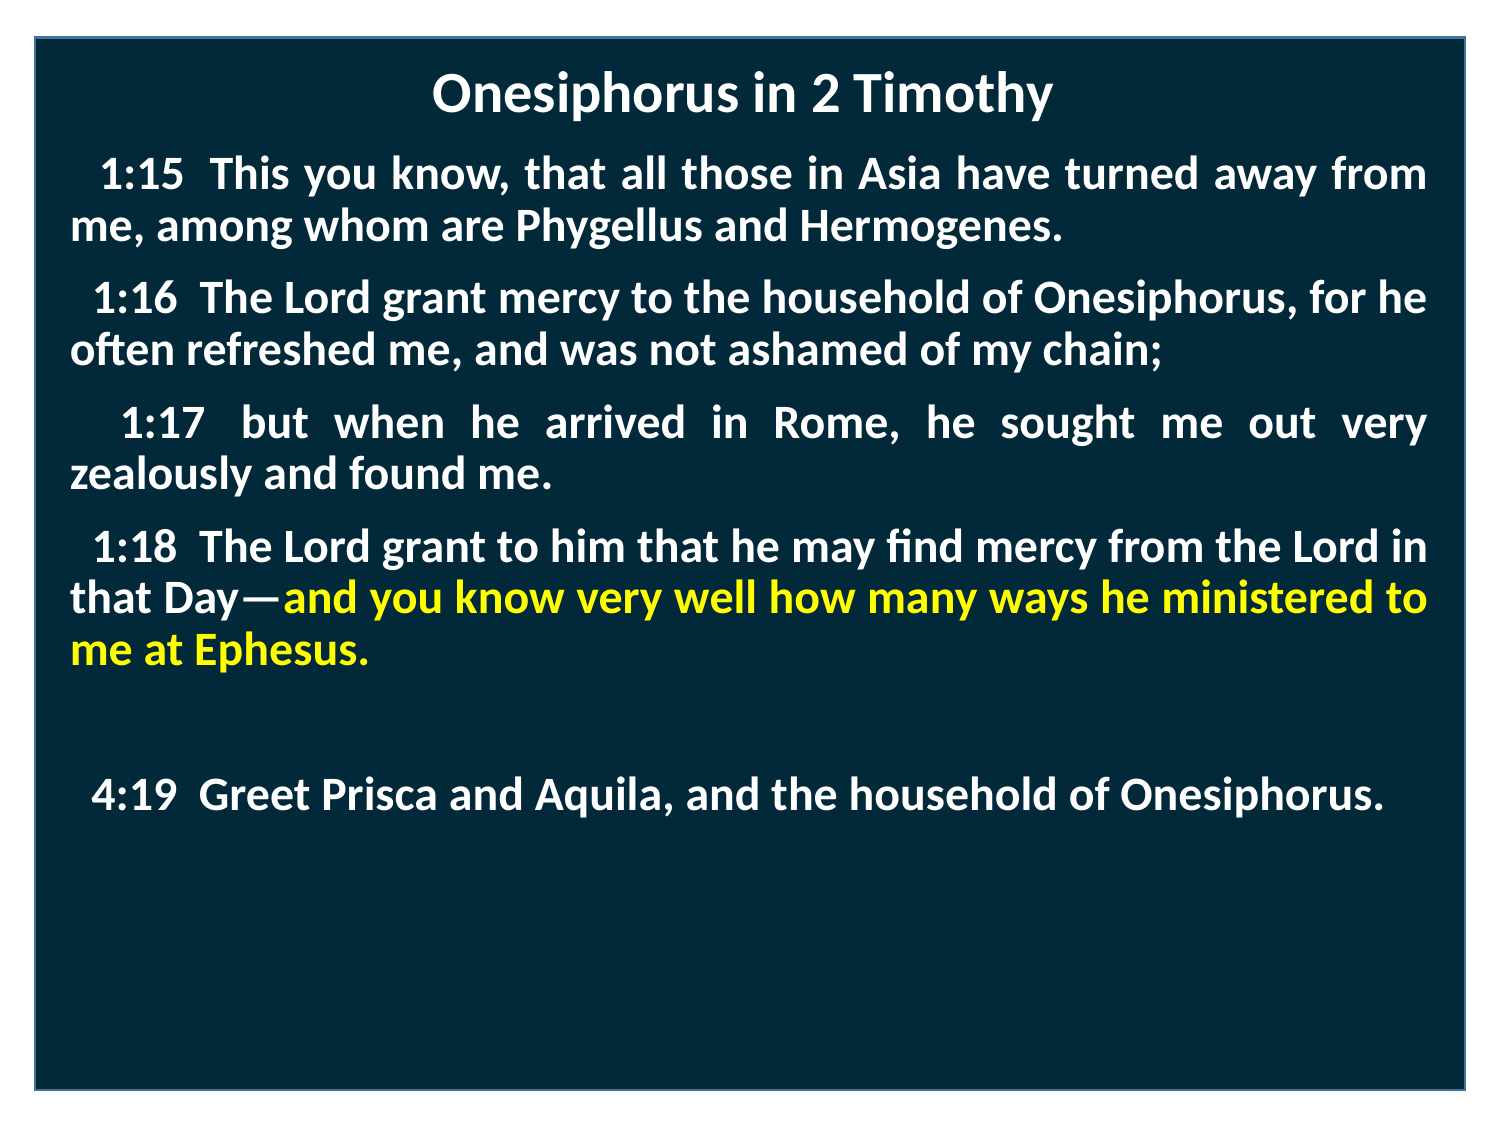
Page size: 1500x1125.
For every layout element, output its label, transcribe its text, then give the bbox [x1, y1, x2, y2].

subtitle Onesiphorus in 2 Timothy 1:15 This you know, that all those in Asia have turned away from me, among whom are Phygellus and Hermogenes. 1:16 The Lord grant mercy to the household of Onesiphorus, for he often refreshed me, and was not ashamed of my chain; 1:17 but when he arrived in Rome, he sought me out very zealously and found me. 1:18 The Lord grant to him that he may find mercy from the Lord in that Day—and you know very well how many ways he ministered to me at Ephesus. 4:19 Greet Prisca and Aquila, and the household of Onesiphorus. [54, 54, 1446, 1078]
